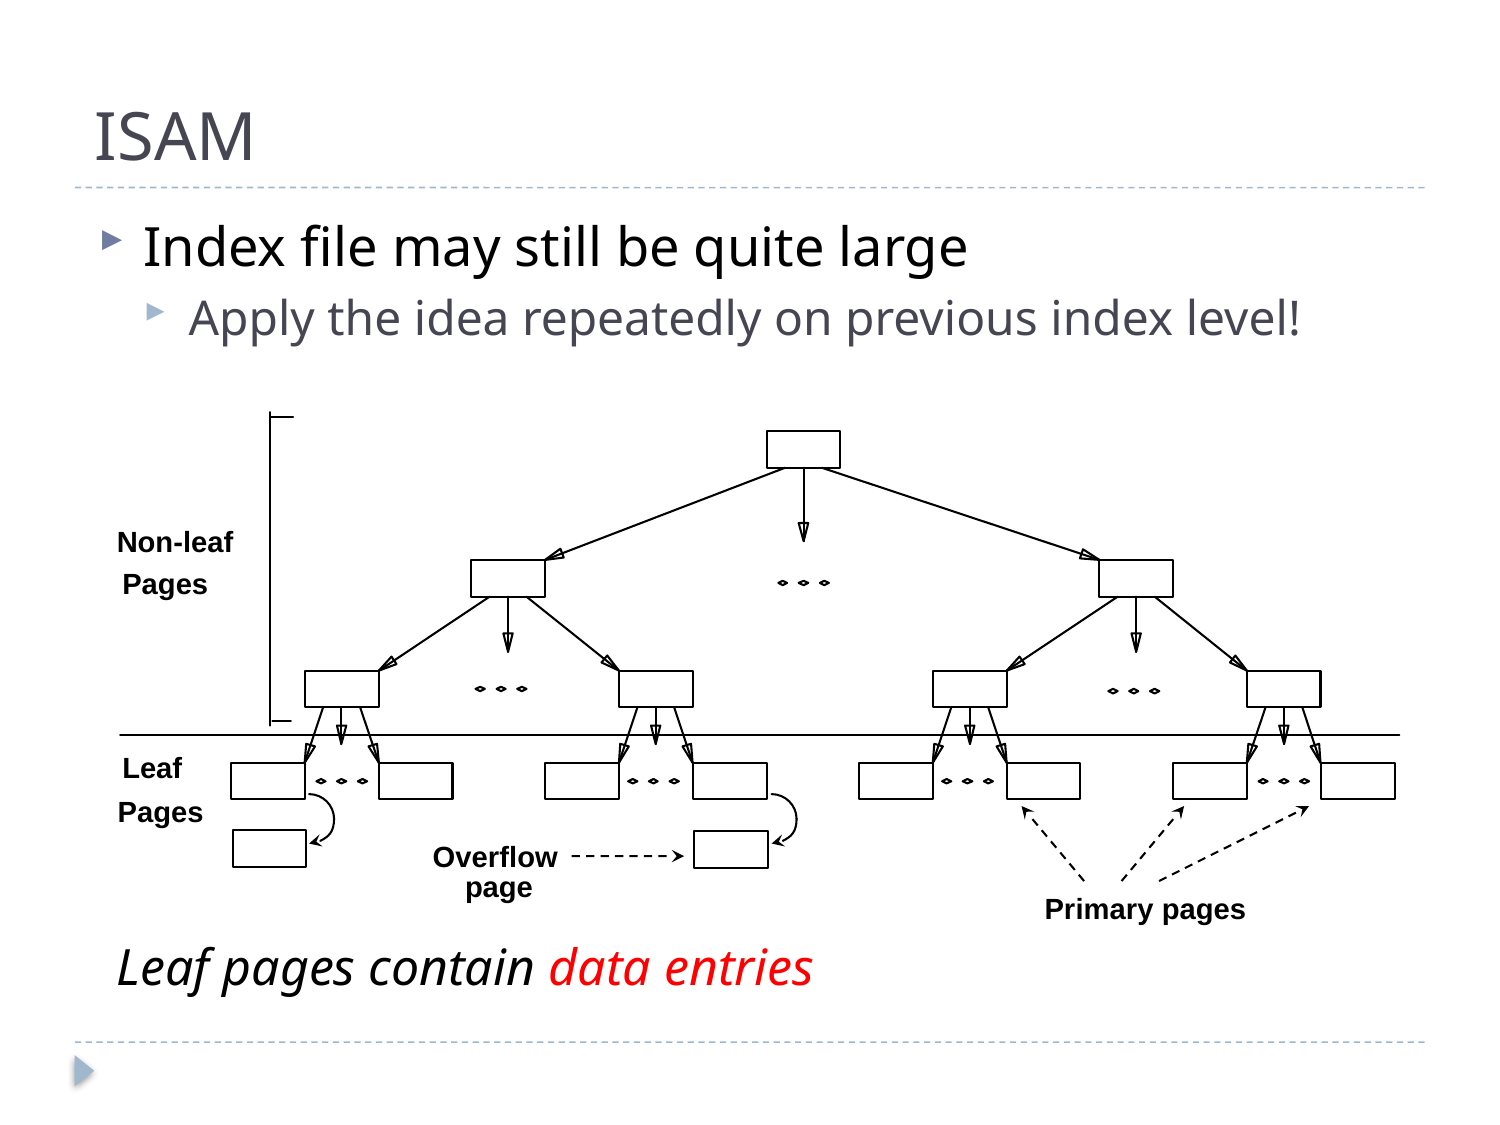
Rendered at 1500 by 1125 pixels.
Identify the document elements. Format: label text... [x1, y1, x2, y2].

text_box [669, 778, 679, 784]
text_box [1229, 655, 1247, 671]
text_box Primary pages [1029, 883, 1262, 933]
text_box [230, 762, 305, 800]
text_box [601, 655, 619, 671]
text_box [1131, 633, 1141, 652]
text_box [996, 743, 1007, 763]
text_box [470, 559, 546, 597]
text_box [1279, 778, 1289, 784]
text_box [1108, 688, 1118, 694]
text_box [1149, 688, 1160, 694]
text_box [768, 793, 797, 844]
text_box [517, 686, 527, 692]
text_box [942, 778, 952, 784]
text_box [1171, 806, 1185, 820]
text_box [618, 670, 693, 708]
text_box [618, 743, 629, 763]
text_box [1295, 806, 1310, 818]
text_box [475, 686, 485, 692]
text_box [1310, 743, 1321, 763]
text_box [417, 831, 581, 912]
text_box [304, 743, 316, 763]
text_box [496, 686, 506, 692]
text_box [1279, 725, 1289, 734]
text_box [932, 670, 1007, 708]
text_box [1099, 559, 1174, 597]
text_box [336, 778, 347, 784]
text_box [545, 548, 564, 560]
text_box [859, 762, 933, 800]
text_box [1258, 778, 1268, 784]
text_box Leaf pages contain data entries [101, 928, 829, 1004]
text_box [648, 778, 658, 784]
text_box [932, 743, 943, 763]
text_box [965, 725, 975, 734]
text_box [692, 762, 767, 800]
text_box [653, 735, 658, 745]
text_box [112, 1024, 425, 1100]
text_box [232, 829, 307, 867]
text_box [962, 778, 973, 784]
text_box [682, 743, 693, 763]
text_box [1281, 735, 1287, 745]
text_box [309, 794, 334, 818]
text_box [1006, 656, 1025, 671]
text_box [819, 580, 829, 586]
text_box [778, 580, 788, 586]
text_box [766, 430, 841, 468]
text_box [545, 762, 620, 800]
text_box [336, 725, 347, 734]
text_box [1246, 743, 1257, 763]
text_box [357, 778, 368, 784]
text_box Non-leaf [102, 516, 249, 566]
text_box [339, 735, 344, 745]
text_box [671, 849, 685, 863]
text_box [1320, 762, 1395, 800]
text_box [378, 762, 453, 800]
text_box [316, 778, 326, 784]
text_box [503, 633, 513, 652]
text_box [1079, 549, 1100, 560]
text_box Pages [107, 558, 224, 608]
text_box [1299, 778, 1310, 784]
text_box [1173, 762, 1247, 800]
text_box [368, 743, 379, 763]
text_box [304, 670, 379, 708]
text_box [798, 580, 809, 586]
text_box [651, 725, 661, 734]
text_box [983, 778, 993, 784]
text_box [967, 735, 973, 745]
text_box [798, 522, 809, 542]
text_box [694, 830, 768, 868]
text_box [1246, 670, 1321, 708]
list Index file may still be quite large Apply the idea repeatedly on previous index level! [83, 204, 1409, 1004]
text_box [1021, 806, 1035, 820]
title ISAM [79, 0, 1355, 182]
text_box [512, 1024, 988, 1100]
text_box Pages [102, 785, 219, 836]
text_box [628, 778, 638, 784]
text_box [1006, 762, 1081, 800]
text_box [309, 818, 335, 847]
text_box Leaf [107, 742, 198, 792]
text_box [1129, 688, 1139, 694]
text_box [378, 656, 397, 671]
